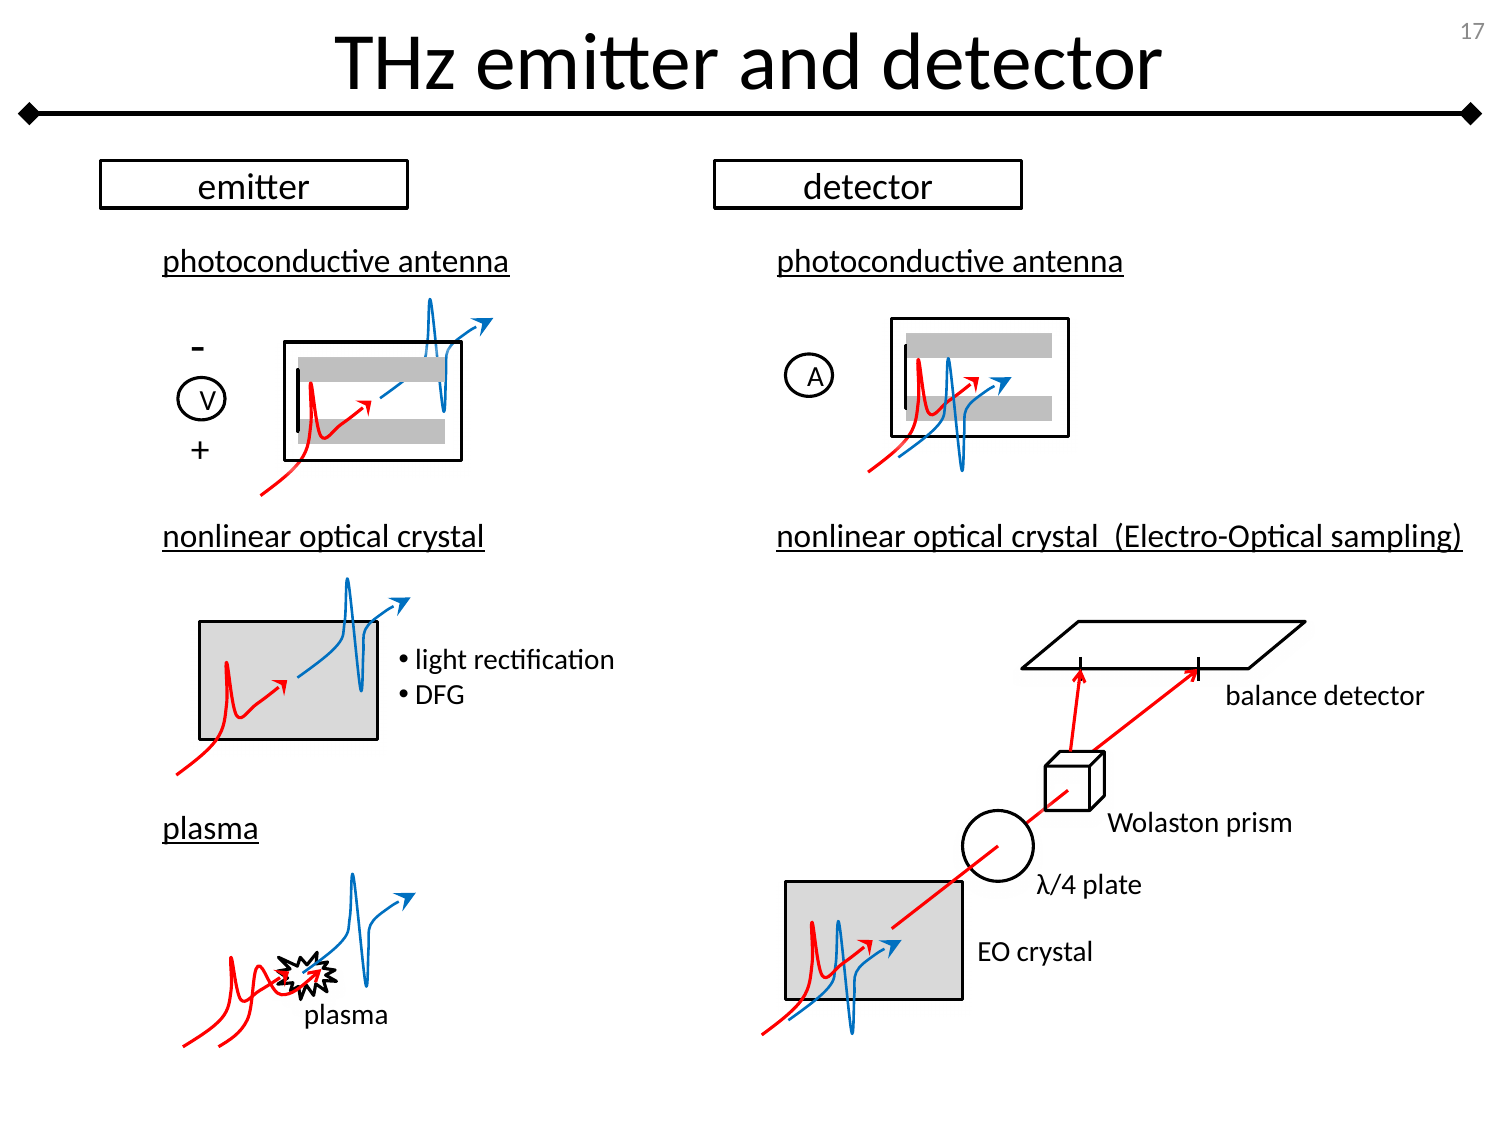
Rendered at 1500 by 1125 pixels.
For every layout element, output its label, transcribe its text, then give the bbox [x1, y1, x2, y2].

text_box plasma [147, 798, 609, 854]
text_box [176, 569, 408, 776]
text_box EO crystal [967, 925, 1152, 976]
slide_number 17 [1149, 0, 1500, 60]
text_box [891, 845, 999, 929]
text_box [182, 865, 479, 1048]
text_box Wolaston prism [1092, 795, 1353, 846]
text_box nonlinear optical crystal [147, 506, 609, 562]
text_box balance detector [1210, 668, 1471, 719]
text_box [1019, 619, 1308, 671]
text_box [994, 789, 1069, 849]
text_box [1092, 668, 1200, 752]
text_box [1043, 749, 1099, 813]
text_box light rectification DFG [412, 633, 680, 718]
text_box [1004, 855, 1035, 883]
text_box [1102, 760, 1107, 795]
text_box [785, 318, 1070, 480]
text_box [960, 809, 989, 844]
text_box detector [712, 159, 1024, 210]
title THz emitter and detector [0, 0, 1500, 114]
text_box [761, 881, 963, 1043]
text_box photoconductive antenna [761, 231, 1223, 287]
text_box nonlinear optical crystal (Electro-Optical sampling) [761, 506, 1500, 562]
text_box photoconductive antenna [147, 231, 609, 287]
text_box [175, 290, 491, 496]
text_box emitter [98, 159, 410, 210]
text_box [1033, 704, 1118, 716]
text_box λ/4 plate [1021, 857, 1211, 908]
